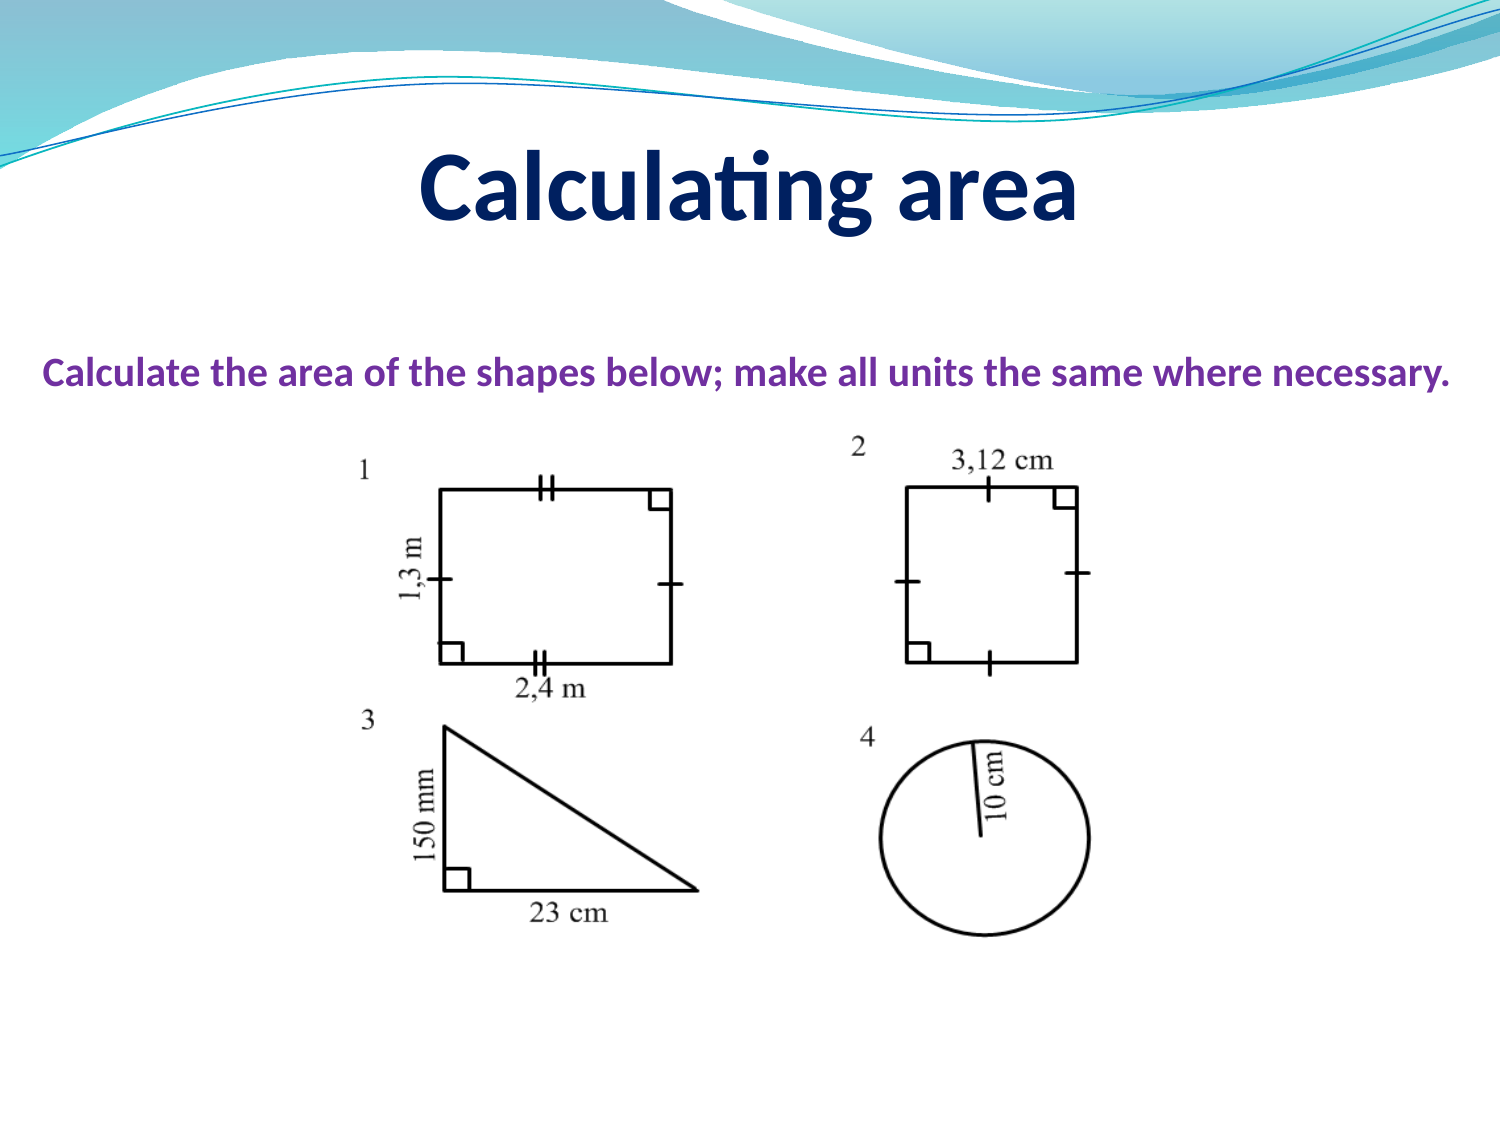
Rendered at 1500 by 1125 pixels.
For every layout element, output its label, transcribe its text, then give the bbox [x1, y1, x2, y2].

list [287, 337, 1166, 1008]
text_box Calculate the area of the shapes below; make all units the same where necessary. [1166, 337, 1500, 403]
text_box Calculate the area of the shapes below; make all units the same where necessary. [27, 337, 287, 403]
title Calculating area [75, 87, 1425, 241]
